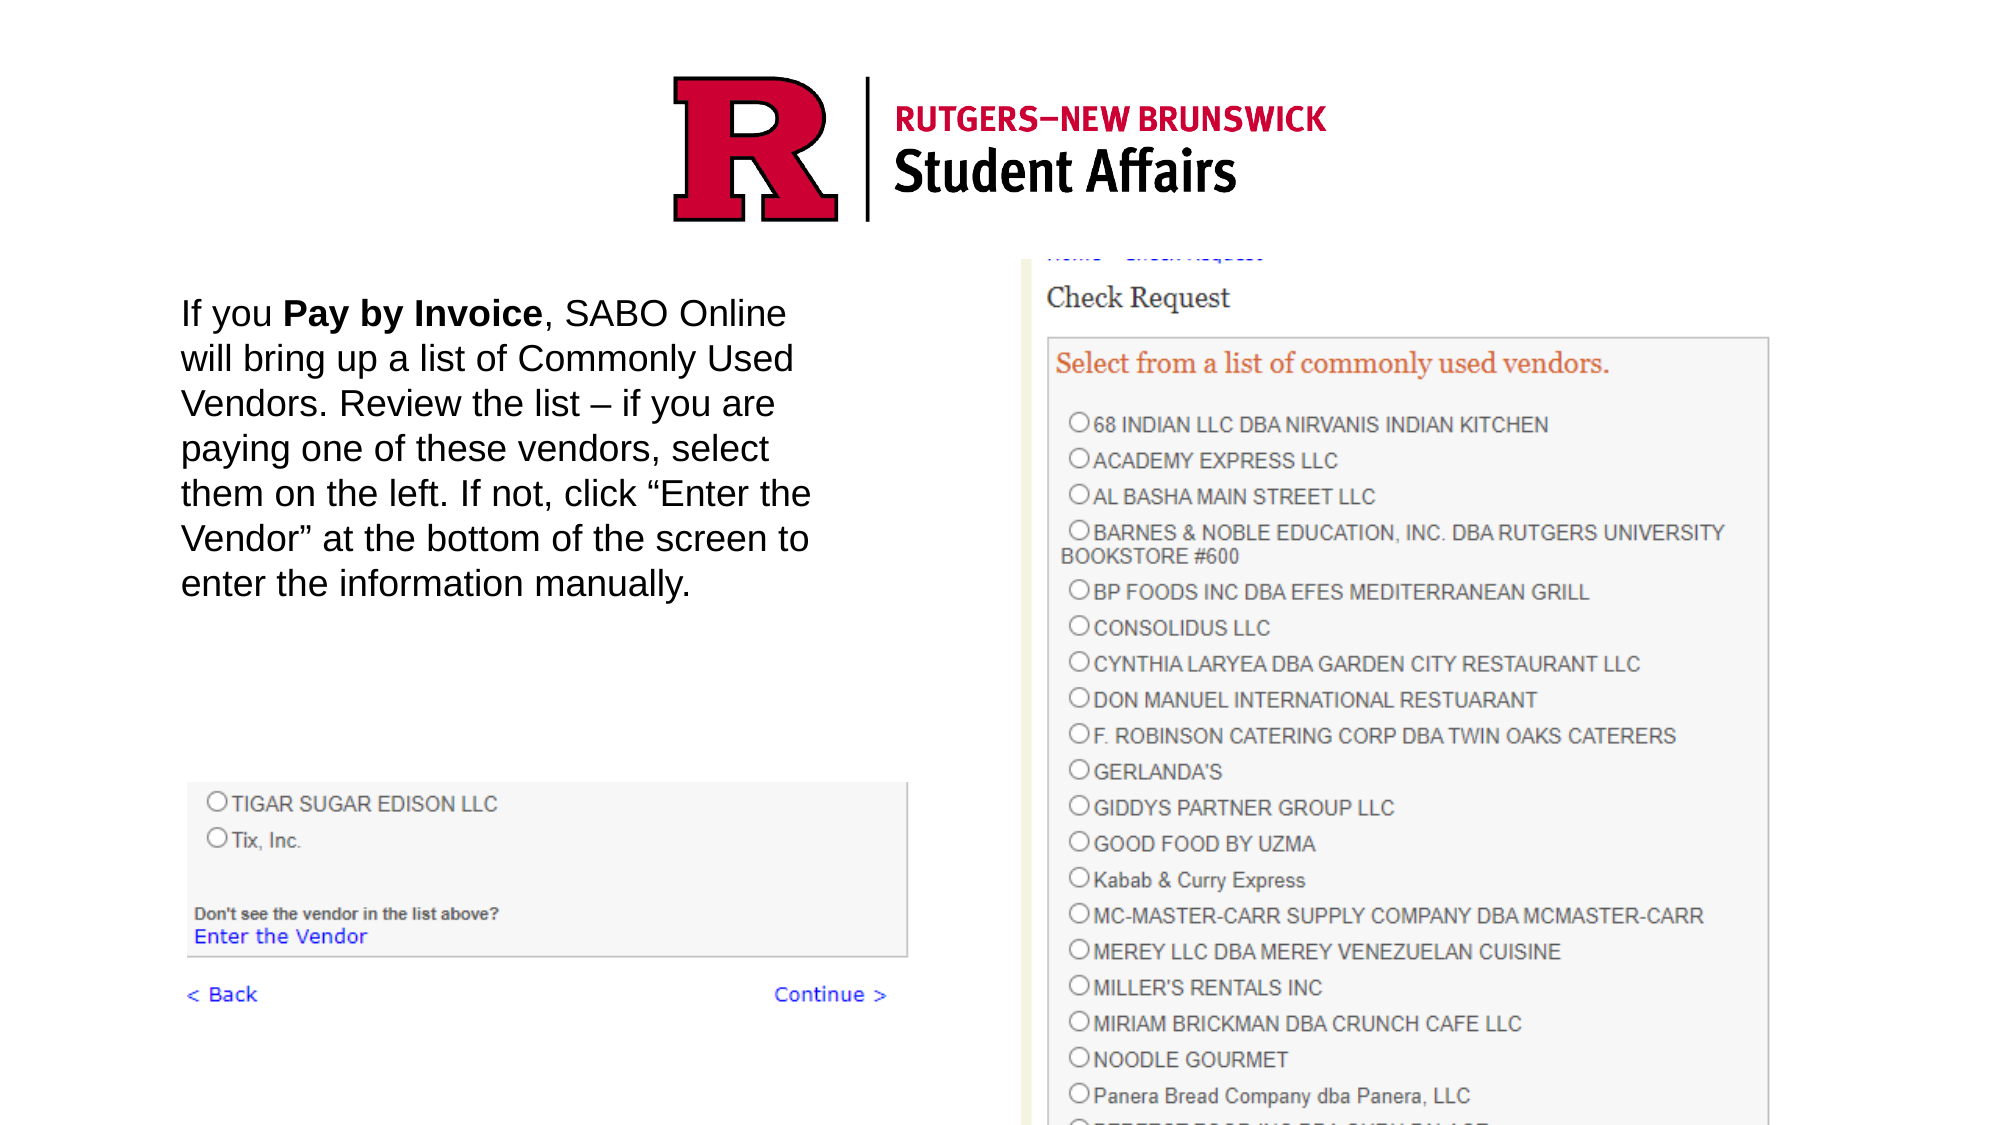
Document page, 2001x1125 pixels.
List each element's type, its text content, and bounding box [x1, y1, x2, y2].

text_box If you Pay by Invoice, SABO Online will bring up a list of Commonly Used Vendors. Review the list – if you are paying one of these vendors, select them on the left. If not, click “Enter the Vendor” at the bottom of the screen to enter the information manually. [166, 281, 838, 657]
picture [187, 782, 913, 1019]
picture [1020, 259, 1807, 1125]
picture [673, 76, 1327, 222]
